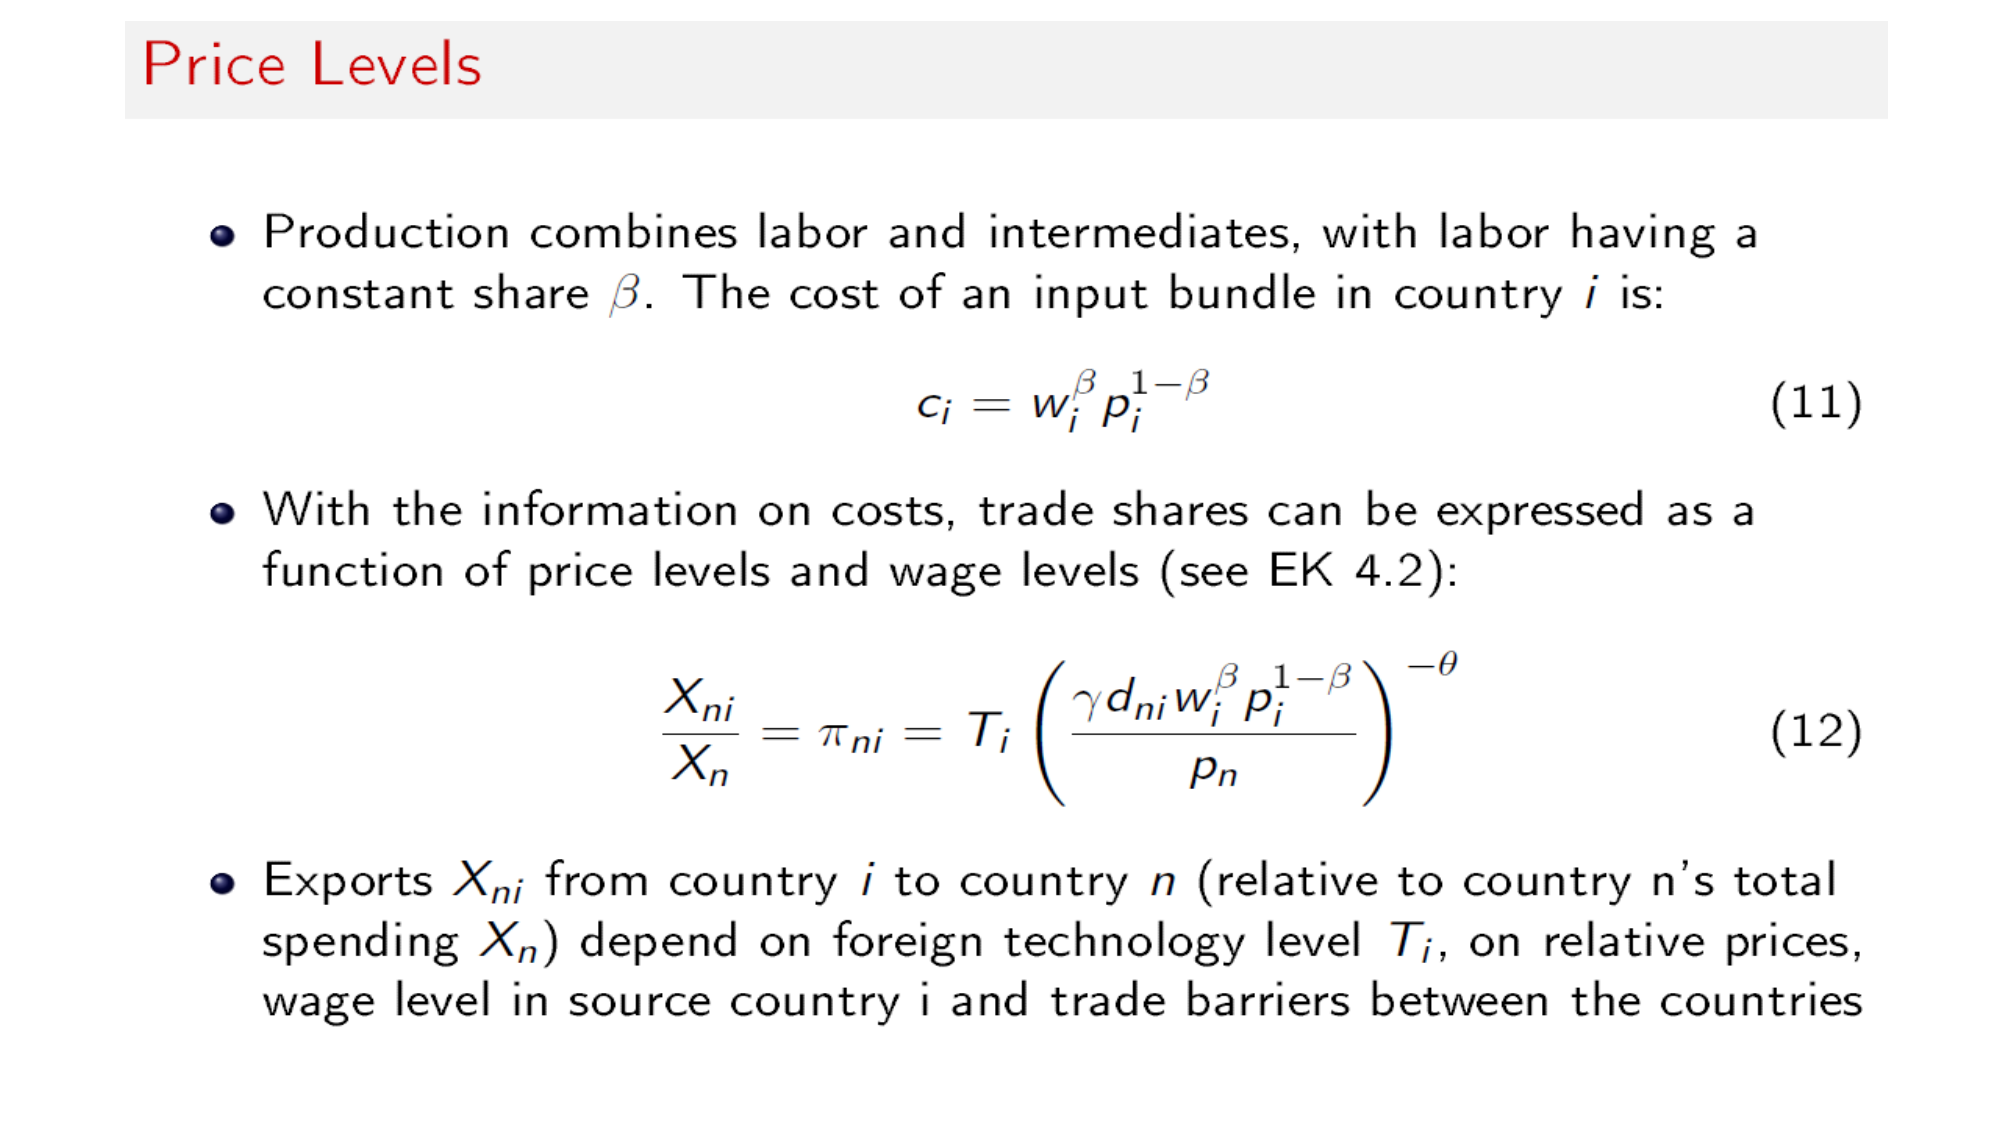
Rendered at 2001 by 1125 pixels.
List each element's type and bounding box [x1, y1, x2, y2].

picture [125, 21, 1888, 1050]
